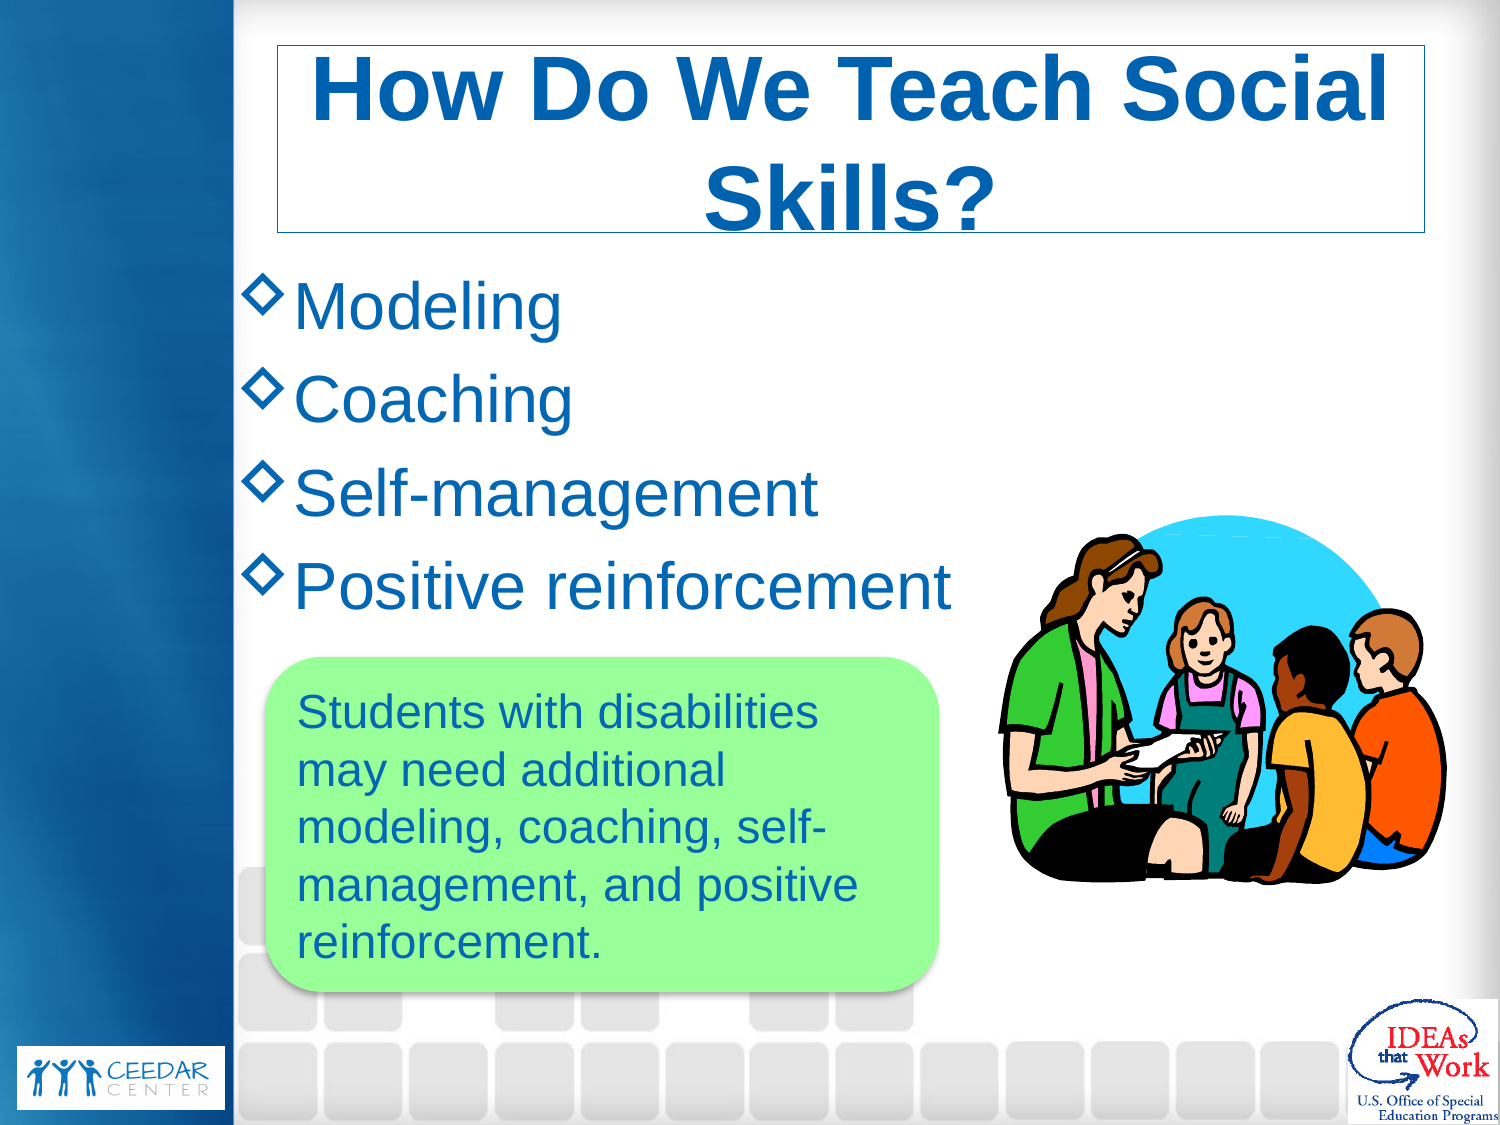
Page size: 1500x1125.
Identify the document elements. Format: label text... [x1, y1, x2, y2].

list Modeling Coaching Self-management Positive reinforcement [218, 255, 1462, 969]
text_box Students with disabilities may need additional modeling, coaching, self-management, and positive reinforcement. [264, 656, 940, 993]
picture [0, 0, 1500, 1125]
title How Do We Teach Social Skills? [277, 45, 1425, 233]
